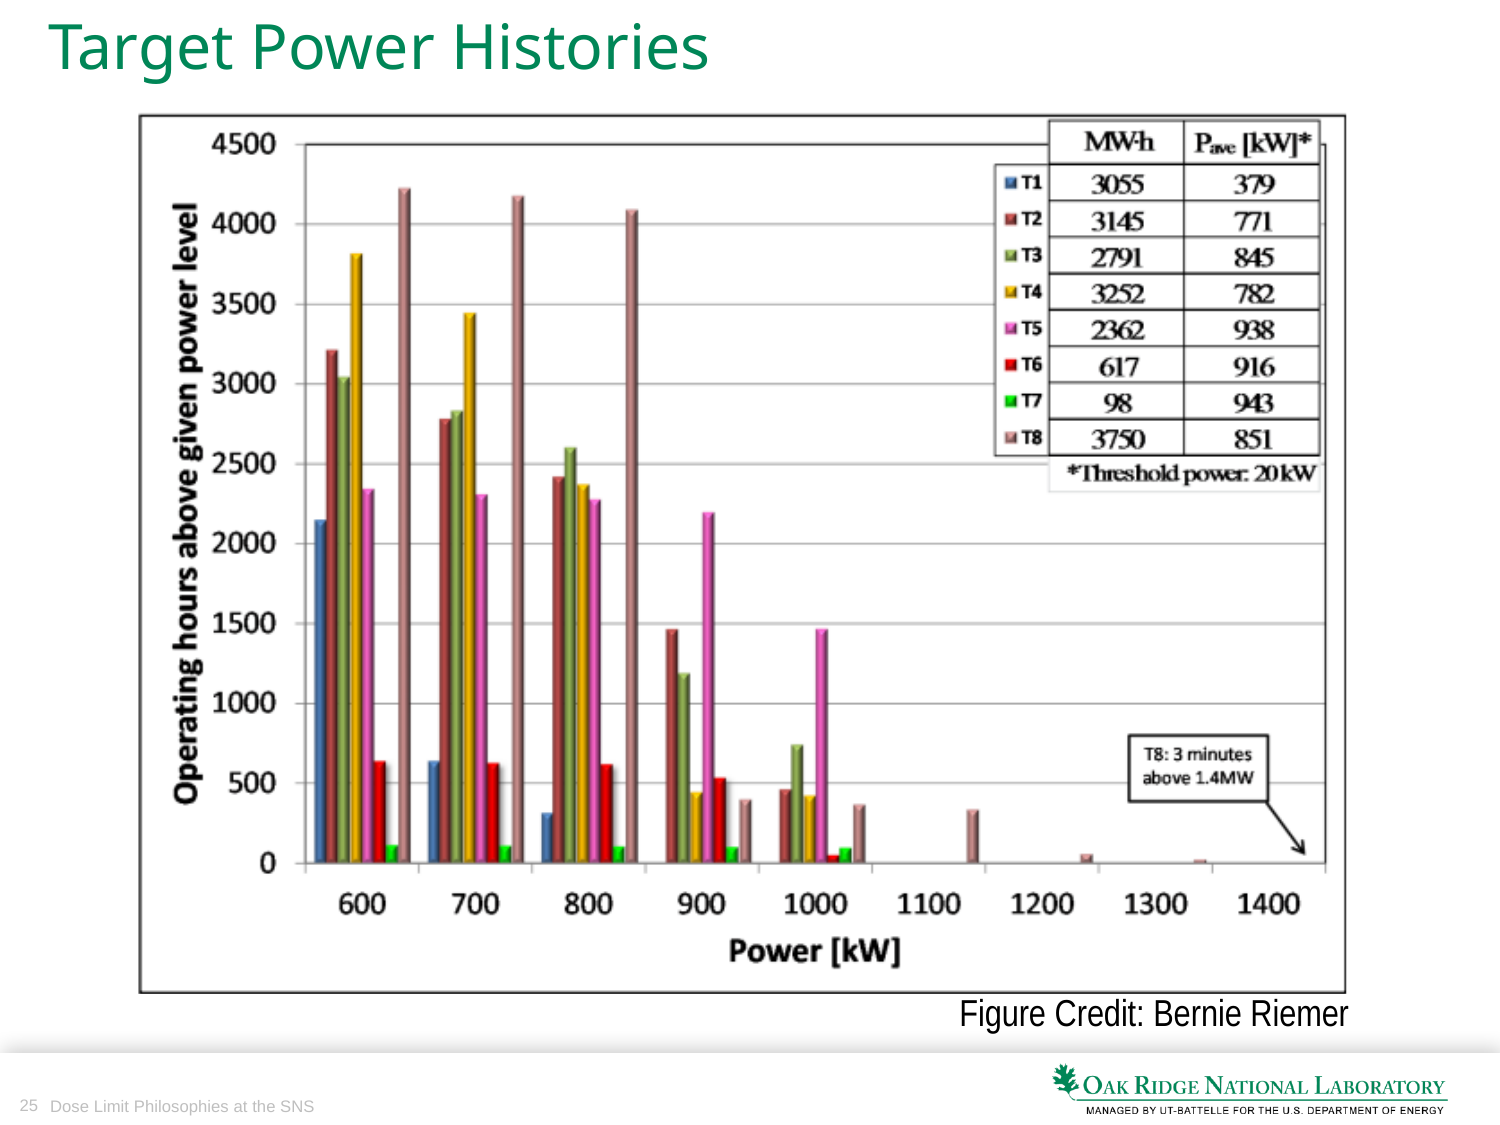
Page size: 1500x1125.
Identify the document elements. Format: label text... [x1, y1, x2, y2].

picture [137, 110, 1347, 994]
picture [1052, 1063, 1448, 1114]
text_box Figure Credit: Bernie Riemer [937, 981, 1371, 1042]
title Target Power Histories [33, 11, 1466, 93]
